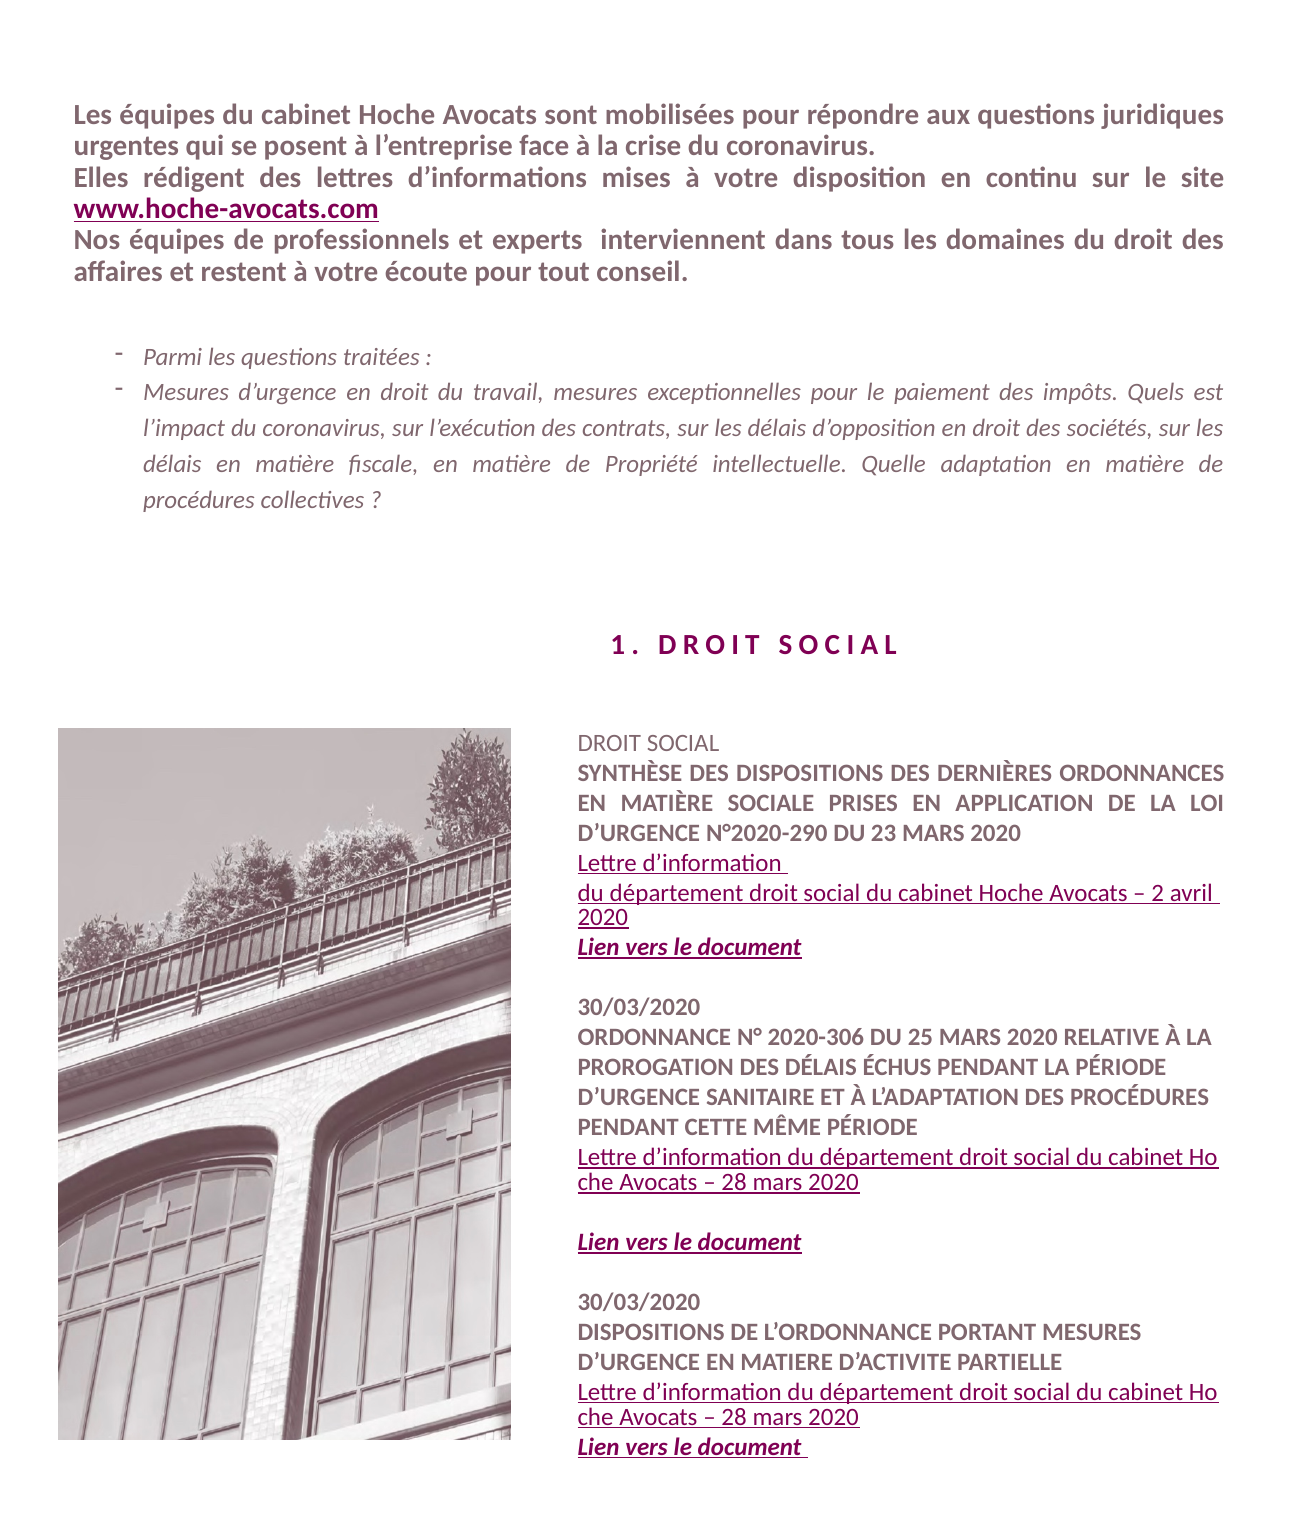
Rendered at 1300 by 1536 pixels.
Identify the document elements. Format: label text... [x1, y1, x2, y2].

list Les équipes du cabinet Hoche Avocats sont mobilisées pour répondre aux questions juridiques urgentes qui se posent à l’entreprise face à la crise du coronavirus. Elles rédigent des lettres d’informations mises à votre disposition en continu sur le site www.hoche-avocats.com Nos équipes de professionnels et experts interviennent dans tous les domaines du droit des affaires et restent à votre écoute pour tout conseil. [58, 106, 1241, 327]
list Parmi les questions traitées : Mesures d’urgence en droit du travail, mesures exceptionnelles pour le paiement des impôts. Quels est l’impact du coronavirus, sur l’exécution des contrats, sur les délais d’opposition en droit des sociétés, sur les délais en matière fiscale, en matière de Propriété intellectuelle. Quelle adaptation en matière de procédures collectives ? [99, 327, 1241, 557]
picture [58, 728, 511, 1440]
list 1. DROIT SOCIAL [595, 621, 1245, 677]
list DROIT SOCIAL SYNTHÈSE DES DISPOSITIONS DES DERNIÈRES ORDONNANCES EN MATIÈRE SOCIALE PRISES EN APPLICATION DE LA LOI D’URGENCE N°2020-290 DU 23 MARS 2020 Lettre d’information du département droit social du cabinet Hoche Avocats – 2 avril 2020 Lien vers le document 30/03/2020 ORDONNANCE N° 2020-306 DU 25 MARS 2020 RELATIVE À LA PROROGATION DES DÉLAIS ÉCHUS PENDANT LA PÉRIODE D’URGENCE SANITAIRE ET À L’ADAPTATION DES PROCÉDURES PENDANT CETTE MÊME PÉRIODE Lettre d’information du département droit social du cabinet Hoche Avocats – 28 mars 2020 Lien vers le document 30/03/2020 DISPOSITIONS DE L’ORDONNANCE PORTANT MESURES D’URGENCE EN MATIERE D’ACTIVITE PARTIELLE Lettre d’information du département droit social du cabinet Hoche Avocats – 28 mars 2020 Lien vers le document [562, 718, 1241, 1509]
